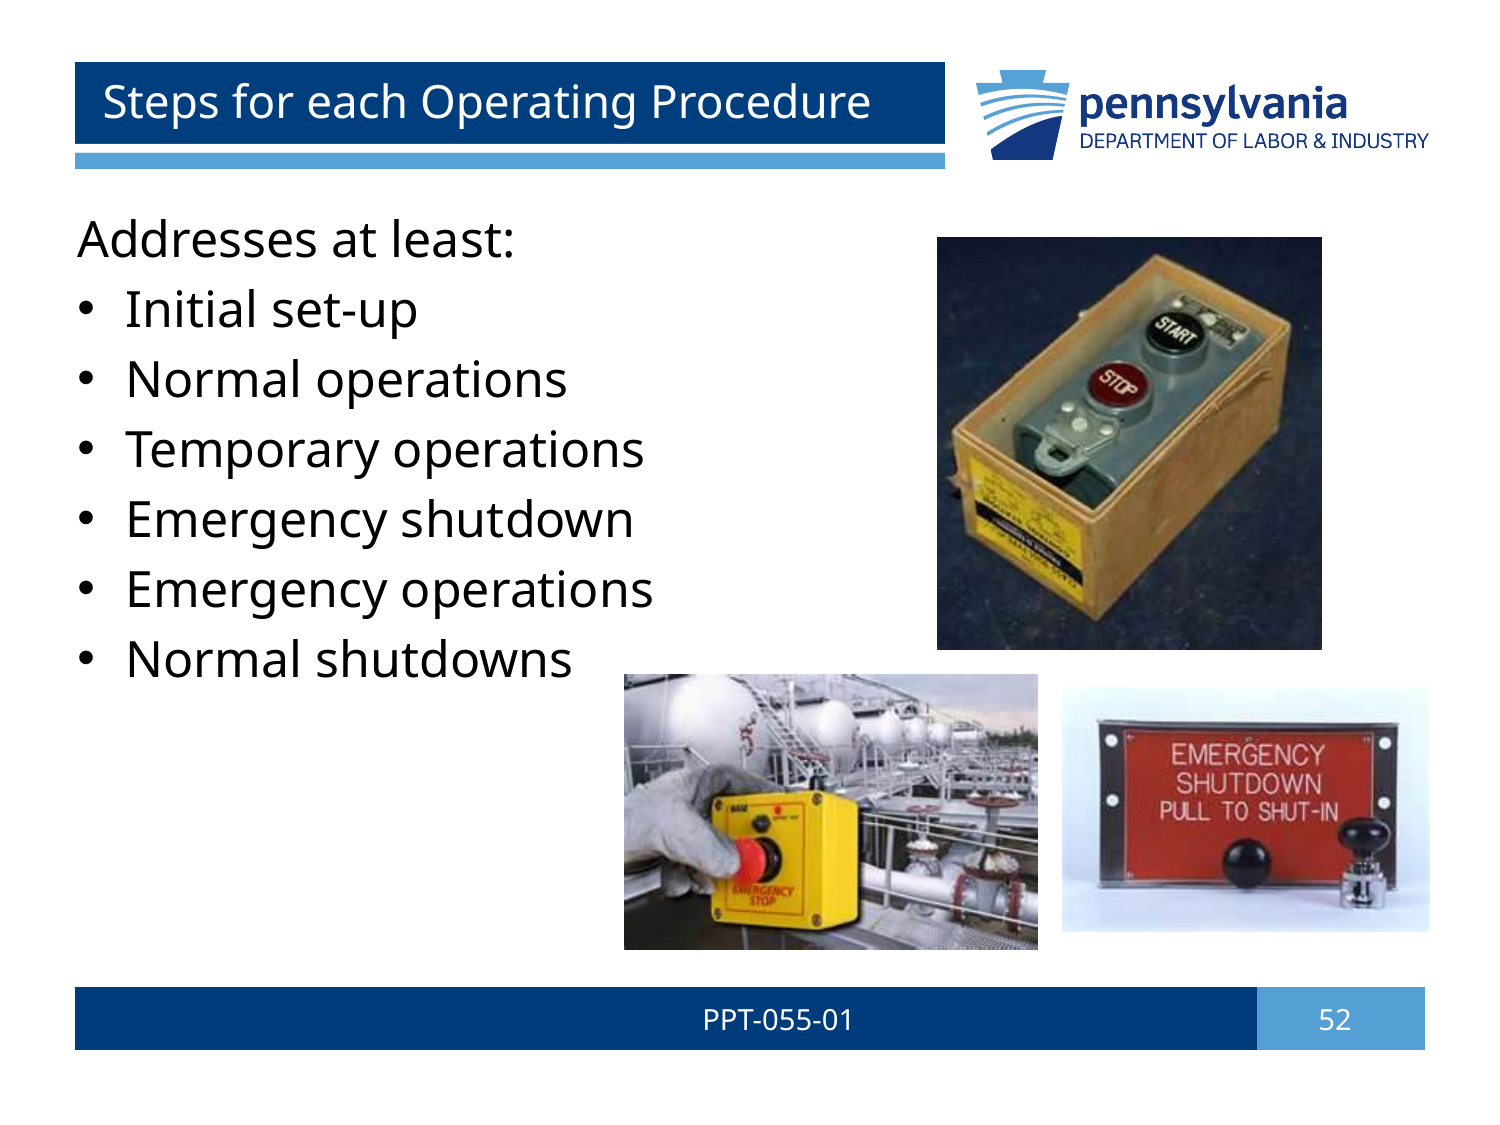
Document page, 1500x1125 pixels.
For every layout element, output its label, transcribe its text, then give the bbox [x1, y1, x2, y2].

text_box Addresses at least: Initial set-up Normal operations Temporary operations Emergency shutdown Emergency operations Normal shutdowns [62, 200, 713, 825]
picture [74, 987, 1426, 1051]
picture [74, 62, 1430, 170]
picture [624, 674, 1038, 951]
picture [937, 237, 1323, 651]
picture [1062, 687, 1430, 932]
